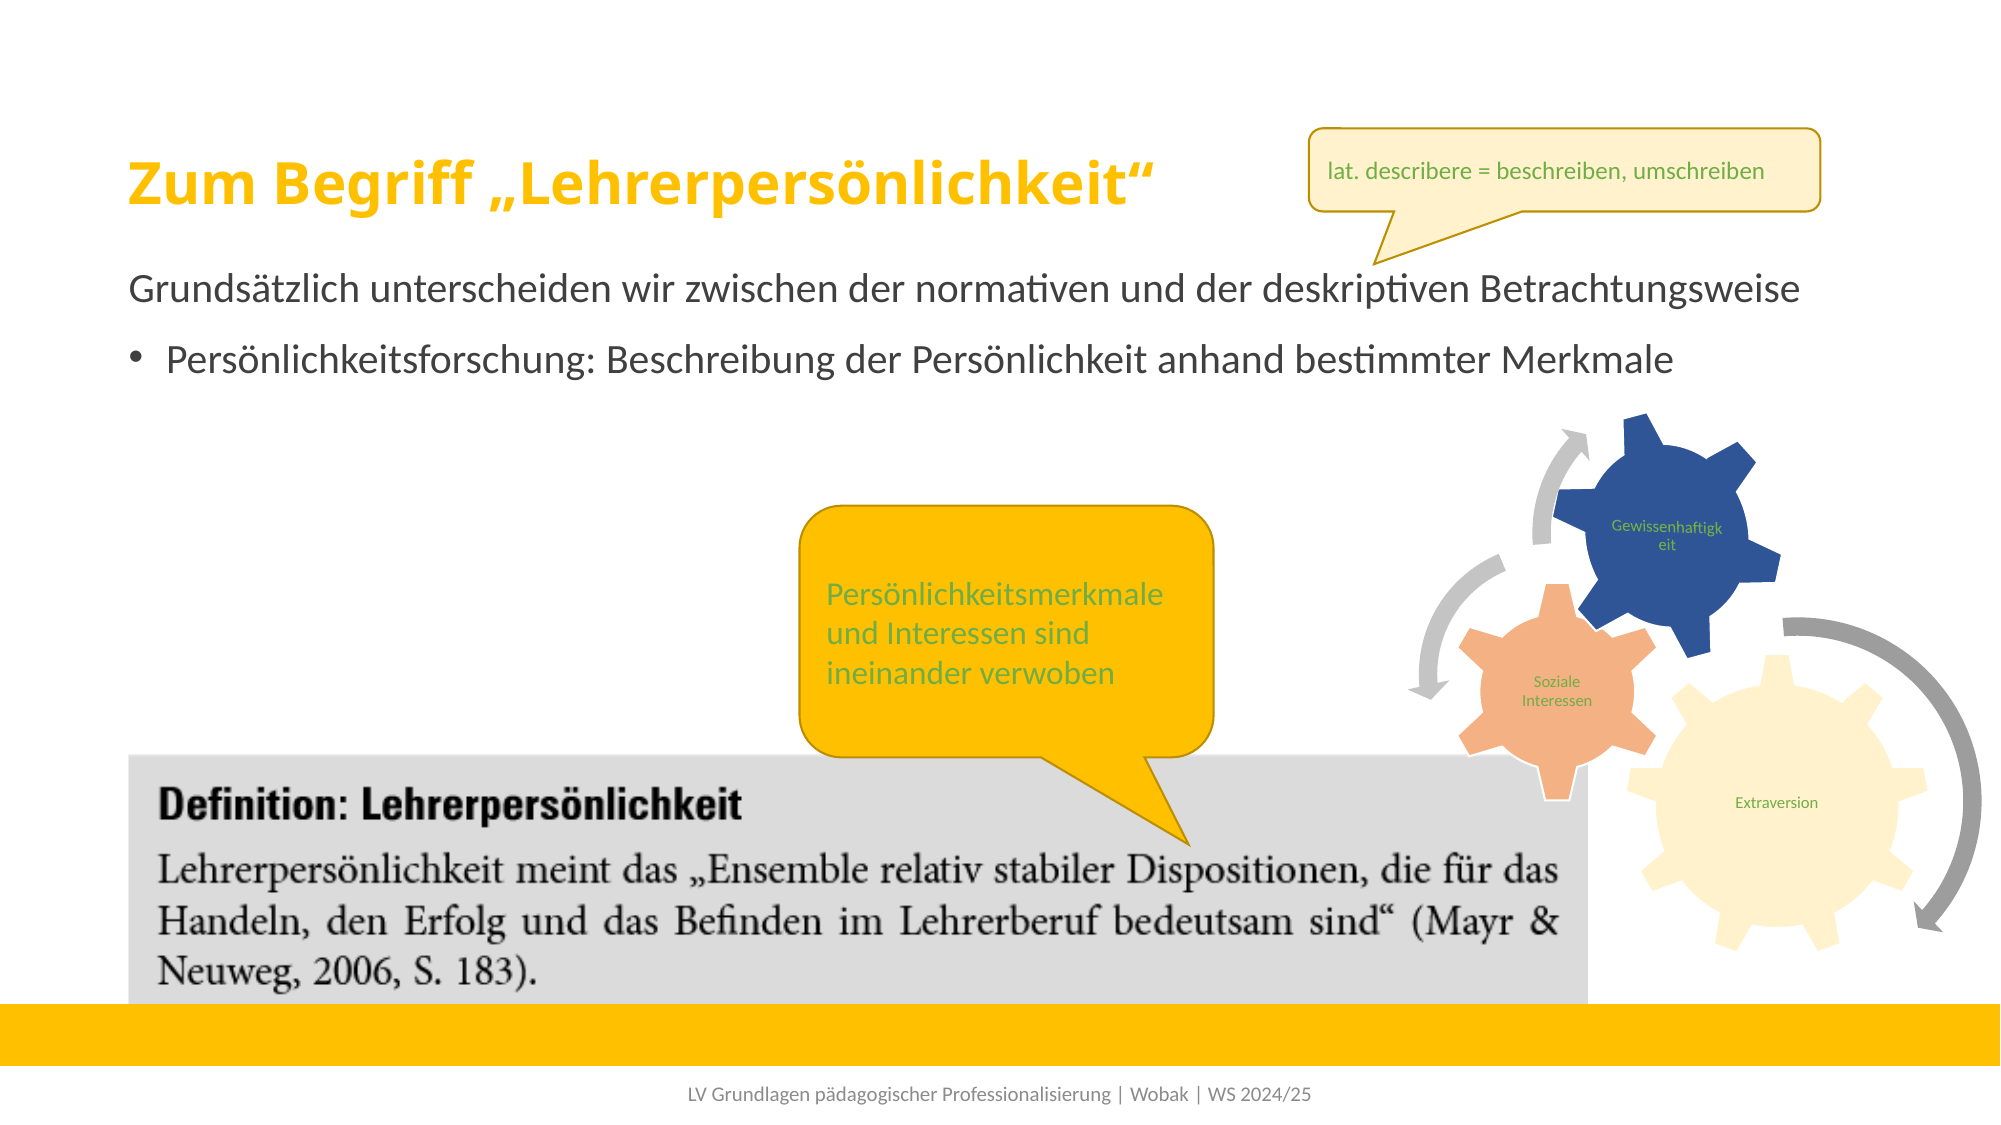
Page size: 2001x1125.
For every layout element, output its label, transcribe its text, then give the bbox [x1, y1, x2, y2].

text_box lat. describere = beschreiben, umschreiben [1307, 127, 1822, 266]
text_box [1359, 392, 1945, 949]
text_box [0, 1004, 2000, 1066]
text_box Persönlichkeitsmerkmale und Interessen sind ineinander verwoben [798, 504, 1215, 751]
list Grundsätzlich unterscheiden wir zwischen der normativen und der deskriptiven Betrachtungsweise Persönlichkeitsforschung: Beschreibung der Persönlichkeit anhand bestimmter Merkmale [113, 253, 1903, 494]
picture [127, 751, 1588, 1006]
footer LV Grundlagen pädagogischer Professionalisierung | Wobak | WS 2024/25 [662, 1065, 1338, 1125]
title Zum Begriff „Lehrerpersönlichkeit“ [113, 70, 1574, 253]
